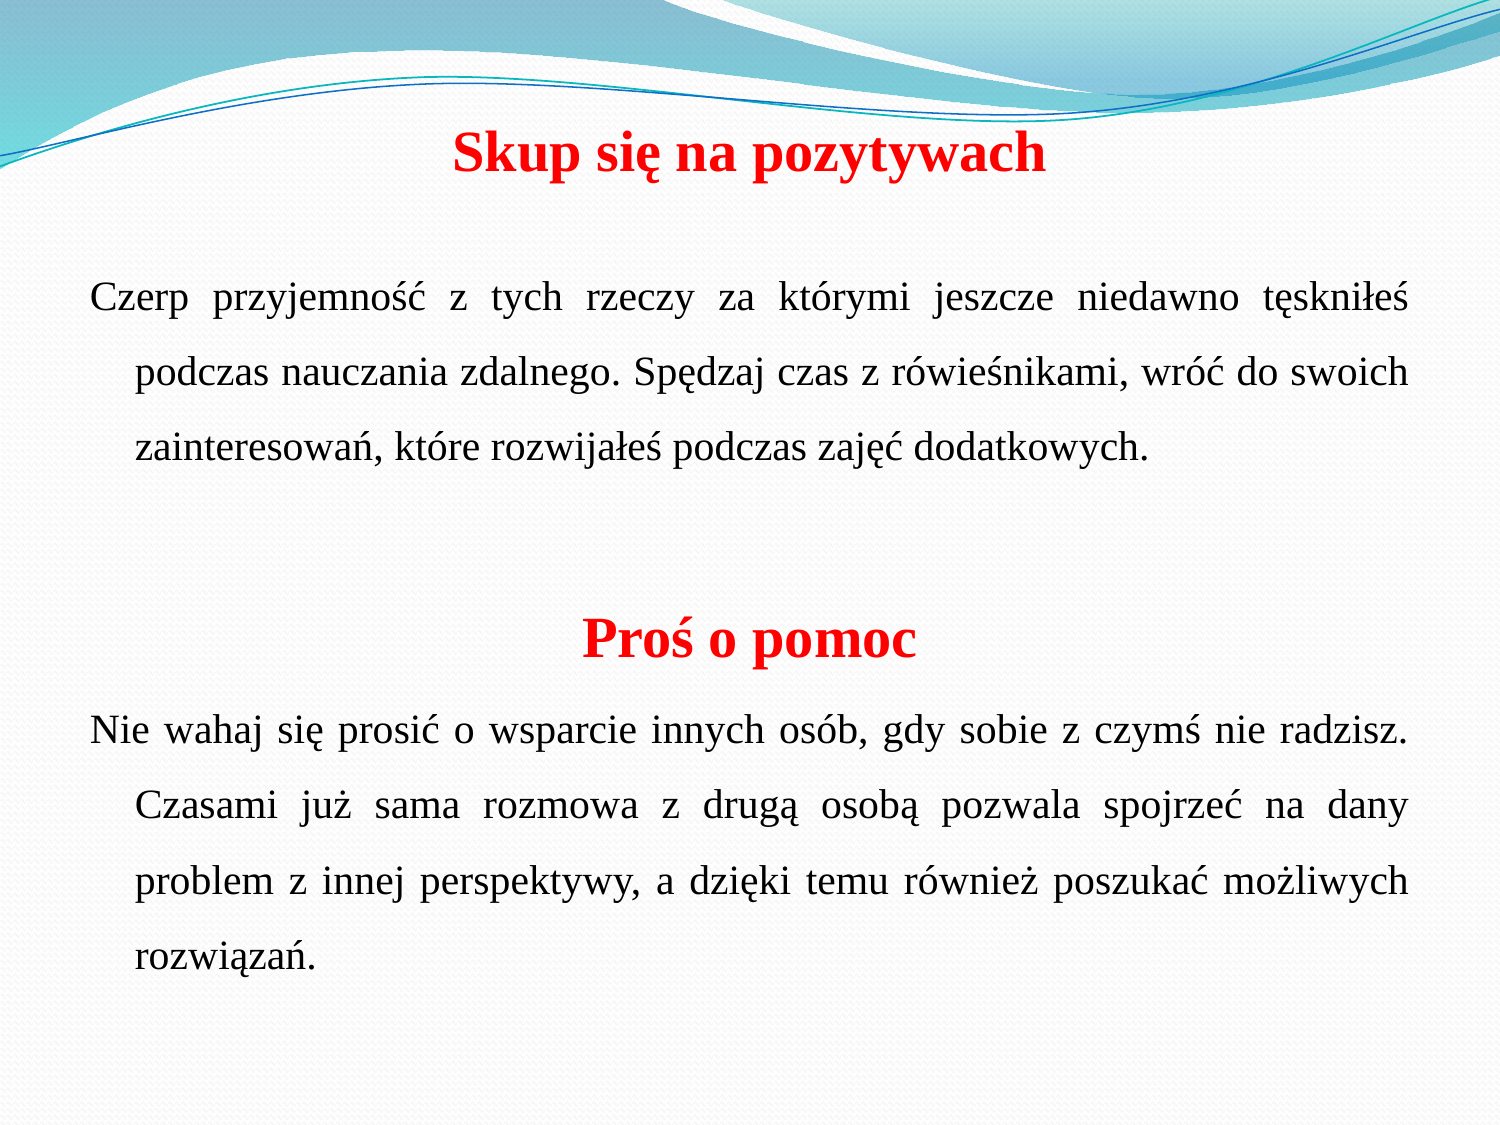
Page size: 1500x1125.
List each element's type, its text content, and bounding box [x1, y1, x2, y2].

list Skup się na pozytywach Czerp przyjemność z tych rzeczy za którymi jeszcze niedawno tęskniłeś podczas nauczania zdalnego. Spędzaj czas z rówieśnikami, wróć do swoich zainteresowań, które rozwijałeś podczas zajęć dodatkowych. Proś o pomoc Nie wahaj się prosić o wsparcie innych osób, gdy sobie z czymś nie radzisz. Czasami już sama rozmowa z drugą osobą pozwala spojrzeć na dany problem z innej perspektywy, a dzięki temu również poszukać możliwych rozwiązań. [75, 105, 1425, 1038]
